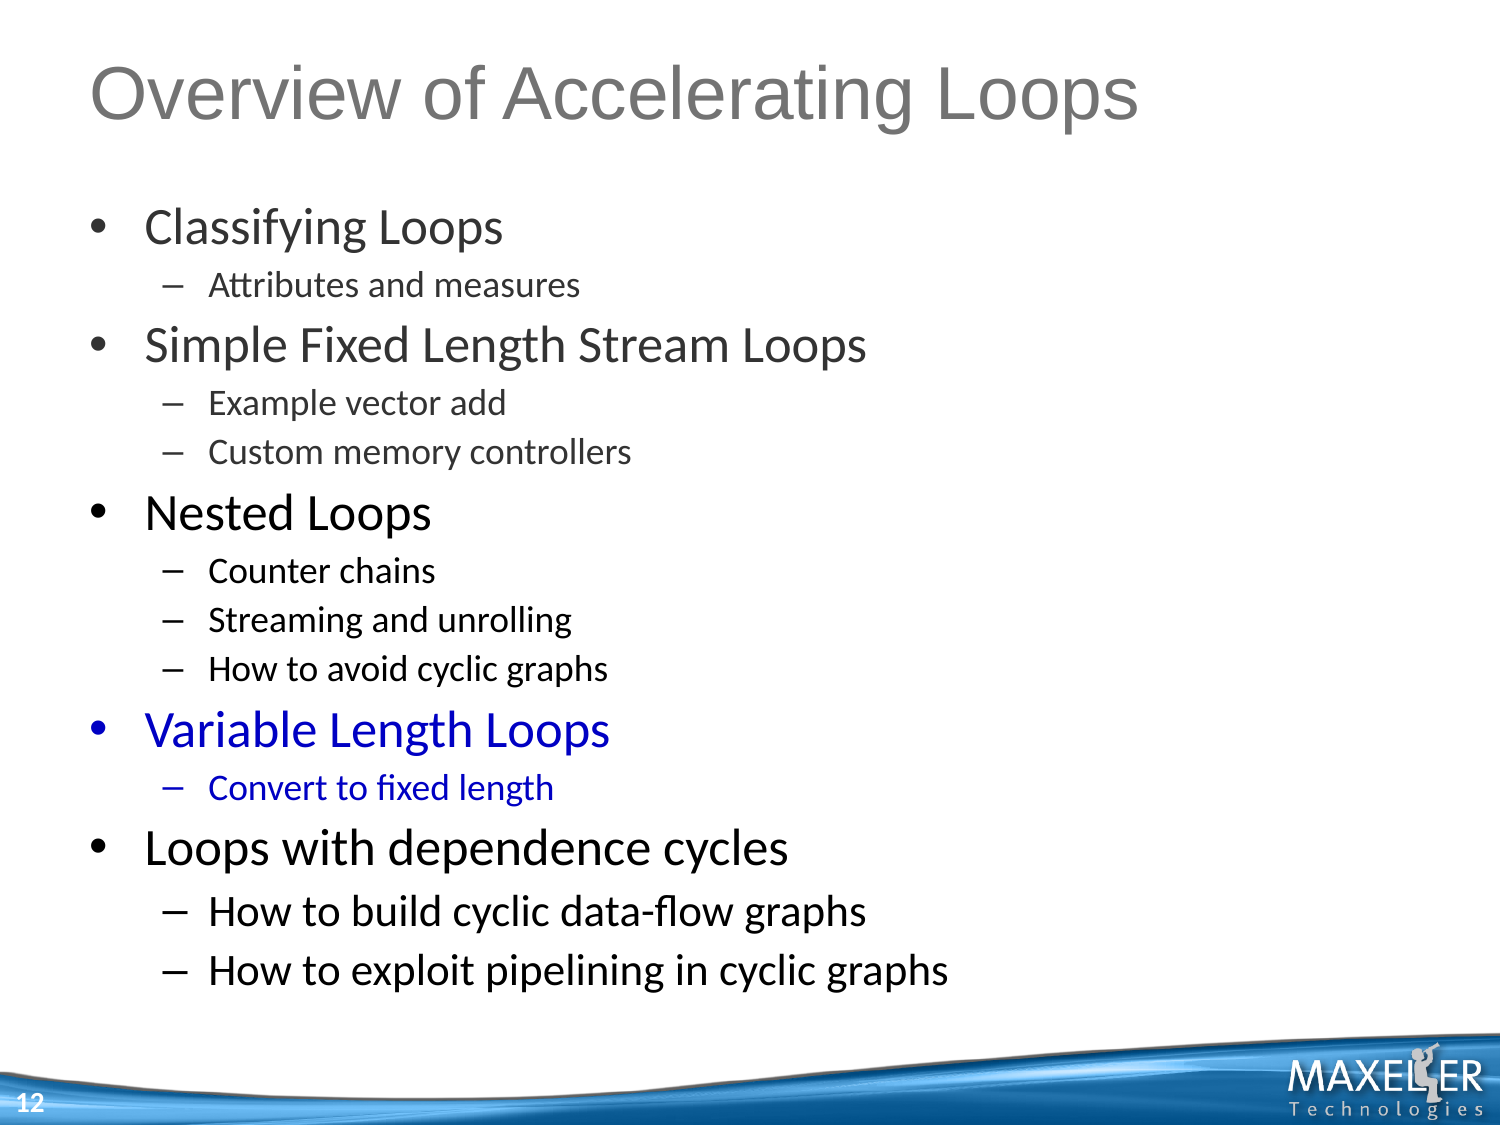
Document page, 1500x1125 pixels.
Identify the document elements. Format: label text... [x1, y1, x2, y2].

slide_number 12 [0, 1075, 350, 1125]
list Classifying Loops Attributes and measures Simple Fixed Length Stream Loops Example vector add Custom memory controllers Nested Loops Counter chains Streaming and unrolling How to avoid cyclic graphs Variable Length Loops Convert to fixed length Loops with dependence cycles How to build cyclic data-flow graphs How to exploit pipelining in cyclic graphs [75, 190, 1425, 1011]
title Overview of Accelerating Loops [75, 45, 1424, 190]
picture [0, 1023, 1500, 1125]
